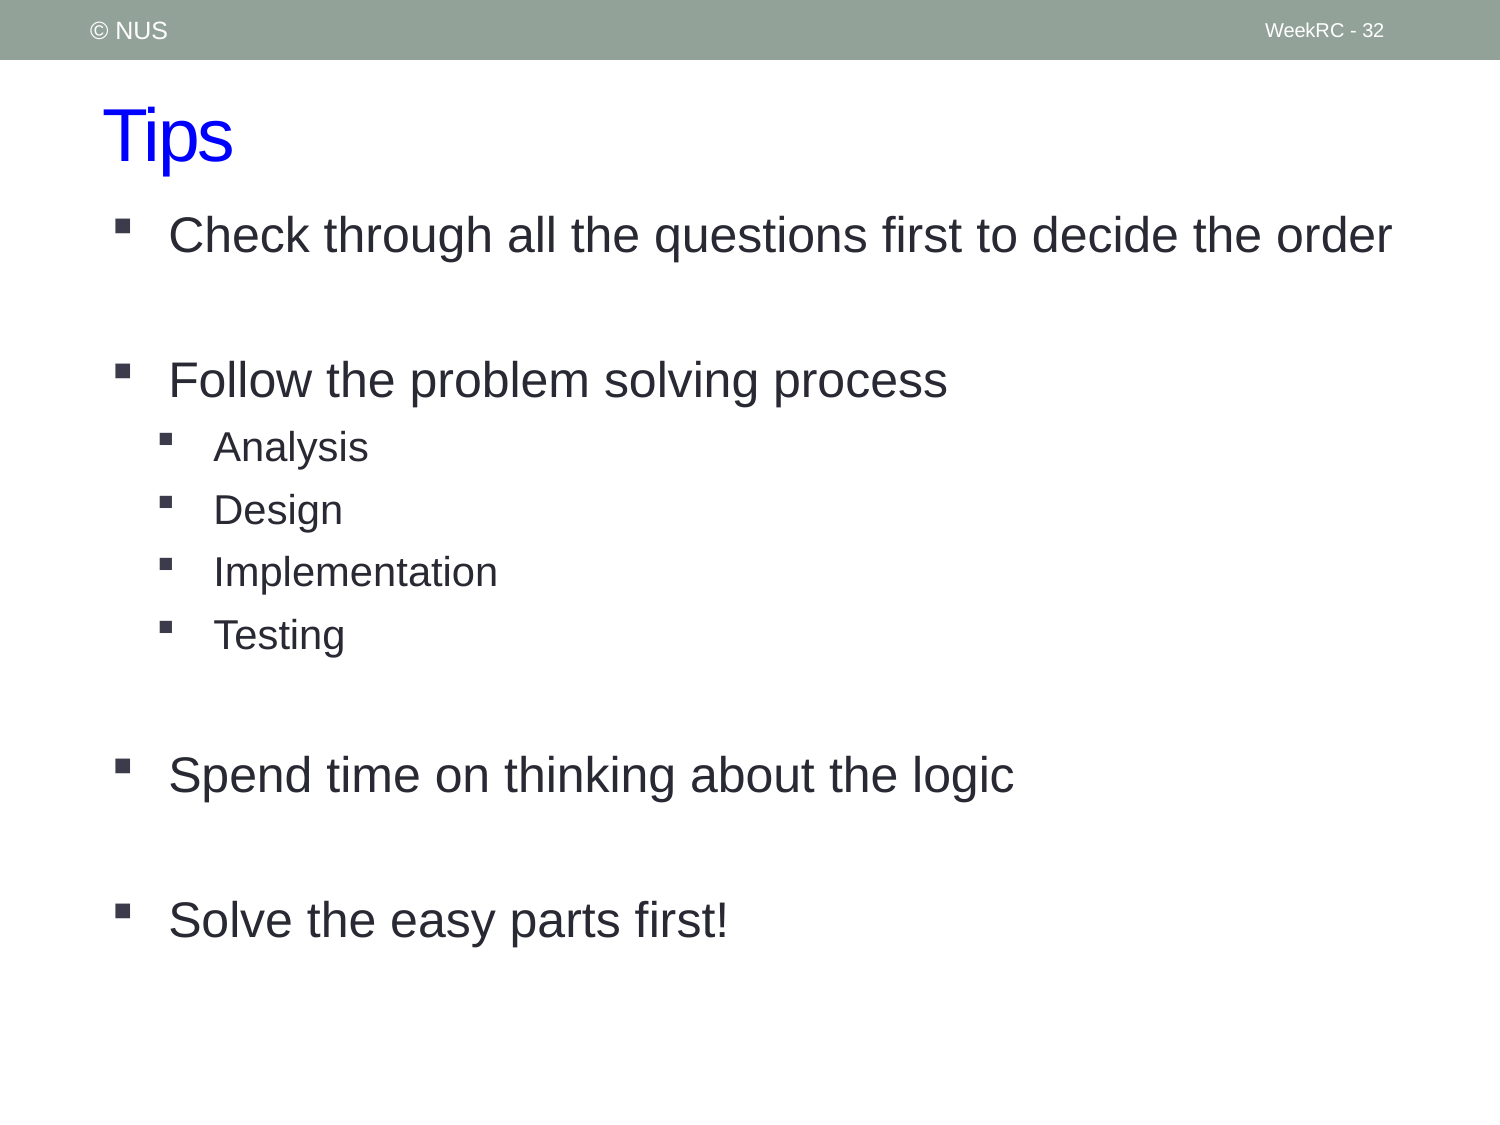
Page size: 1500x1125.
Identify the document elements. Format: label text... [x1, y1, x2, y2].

list Check through all the questions first to decide the order Follow the problem solving process Analysis Design Implementation Testing Spend time on thinking about the logic Solve the easy parts first! [96, 194, 1457, 1122]
slide_number WeekRC - 32 [1250, 3, 1425, 57]
slide_number © NUS [75, 3, 550, 57]
title Tips [87, 62, 1463, 200]
